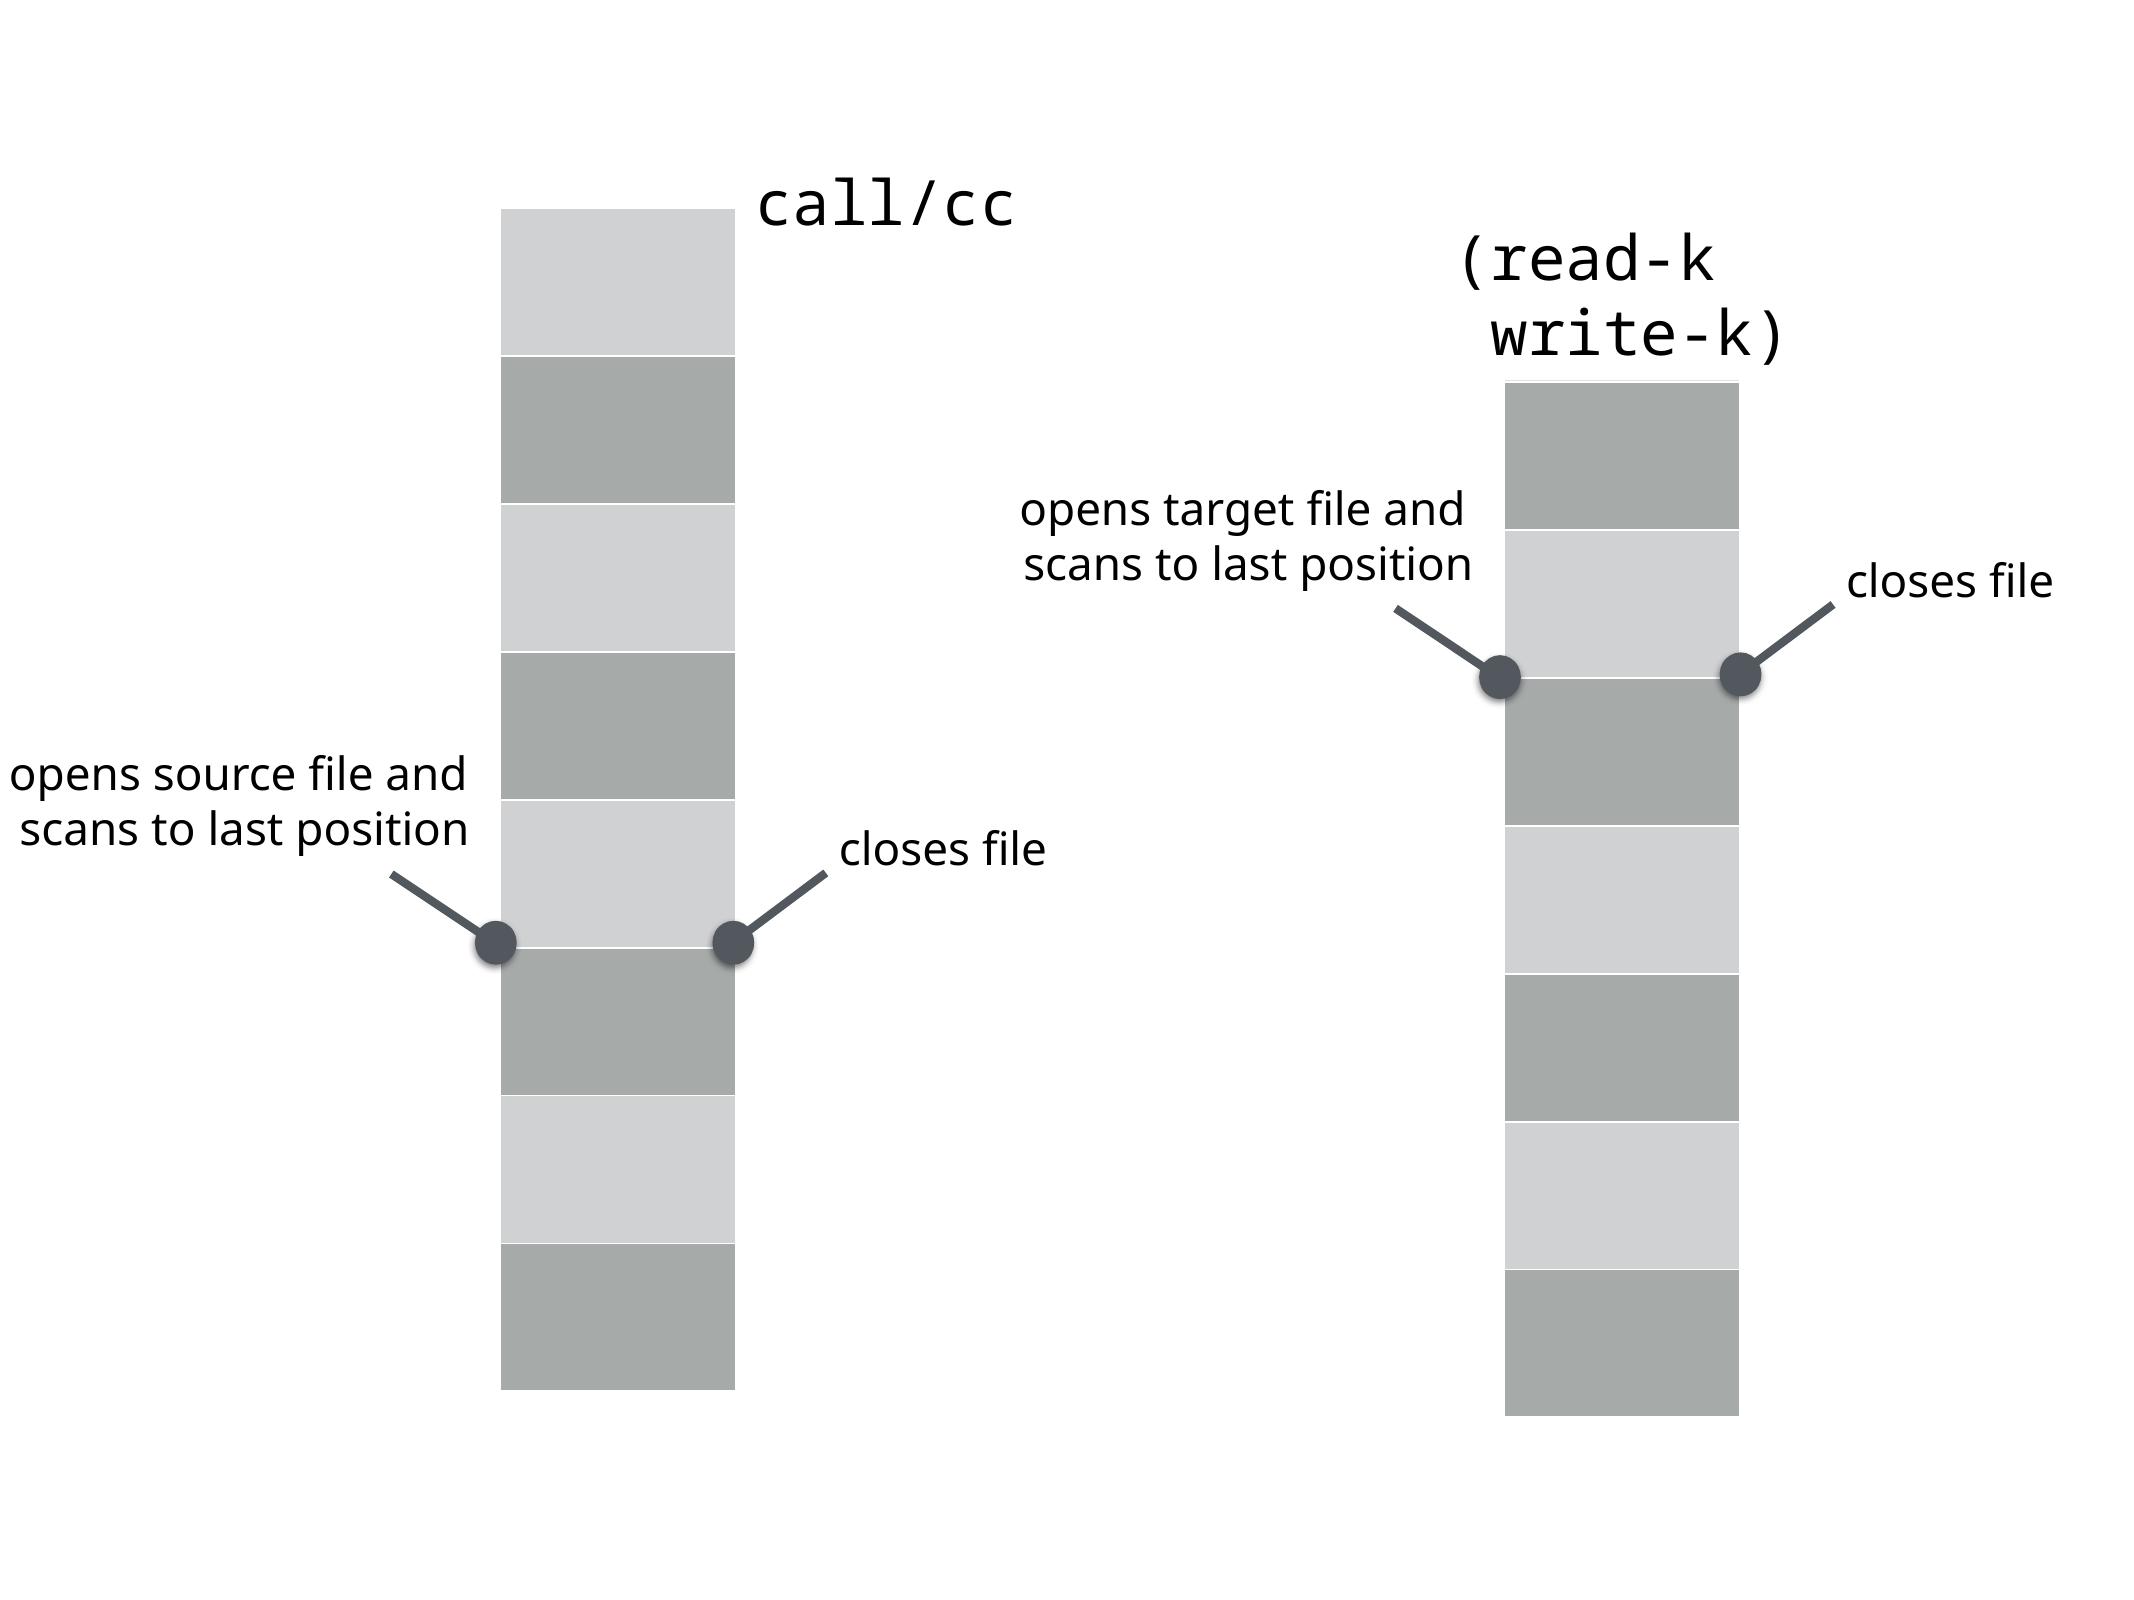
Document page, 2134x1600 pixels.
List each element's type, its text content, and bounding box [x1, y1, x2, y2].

table_cell [501, 505, 735, 651]
text_box opens target file and scans to last position [1010, 471, 1487, 598]
table_cell [1505, 827, 1739, 973]
text_box [1719, 652, 1762, 697]
text_box closes file [1837, 543, 2063, 615]
table_header [501, 209, 735, 355]
text_box call/cc [746, 154, 1027, 246]
table_cell [501, 949, 735, 1095]
text_box (read-k write-k) [1444, 209, 1800, 376]
table_cell [501, 357, 735, 503]
table_cell [1505, 975, 1739, 1121]
table_cell [501, 1096, 735, 1243]
text_box closes file [830, 811, 1056, 883]
table_cell [1505, 1123, 1739, 1269]
text_box opens source file and scans to last position [0, 736, 489, 864]
table_cell [1505, 531, 1739, 677]
text_box [712, 920, 755, 965]
text_box [474, 920, 517, 965]
table_cell [1505, 383, 1739, 529]
text_box [1366, 48, 1837, 381]
table_cell [1505, 1270, 1739, 1416]
table_cell [501, 653, 735, 799]
table_cell [501, 801, 735, 947]
table_cell [501, 1244, 735, 1390]
text_box [1479, 655, 1521, 700]
table_cell [1505, 679, 1739, 825]
